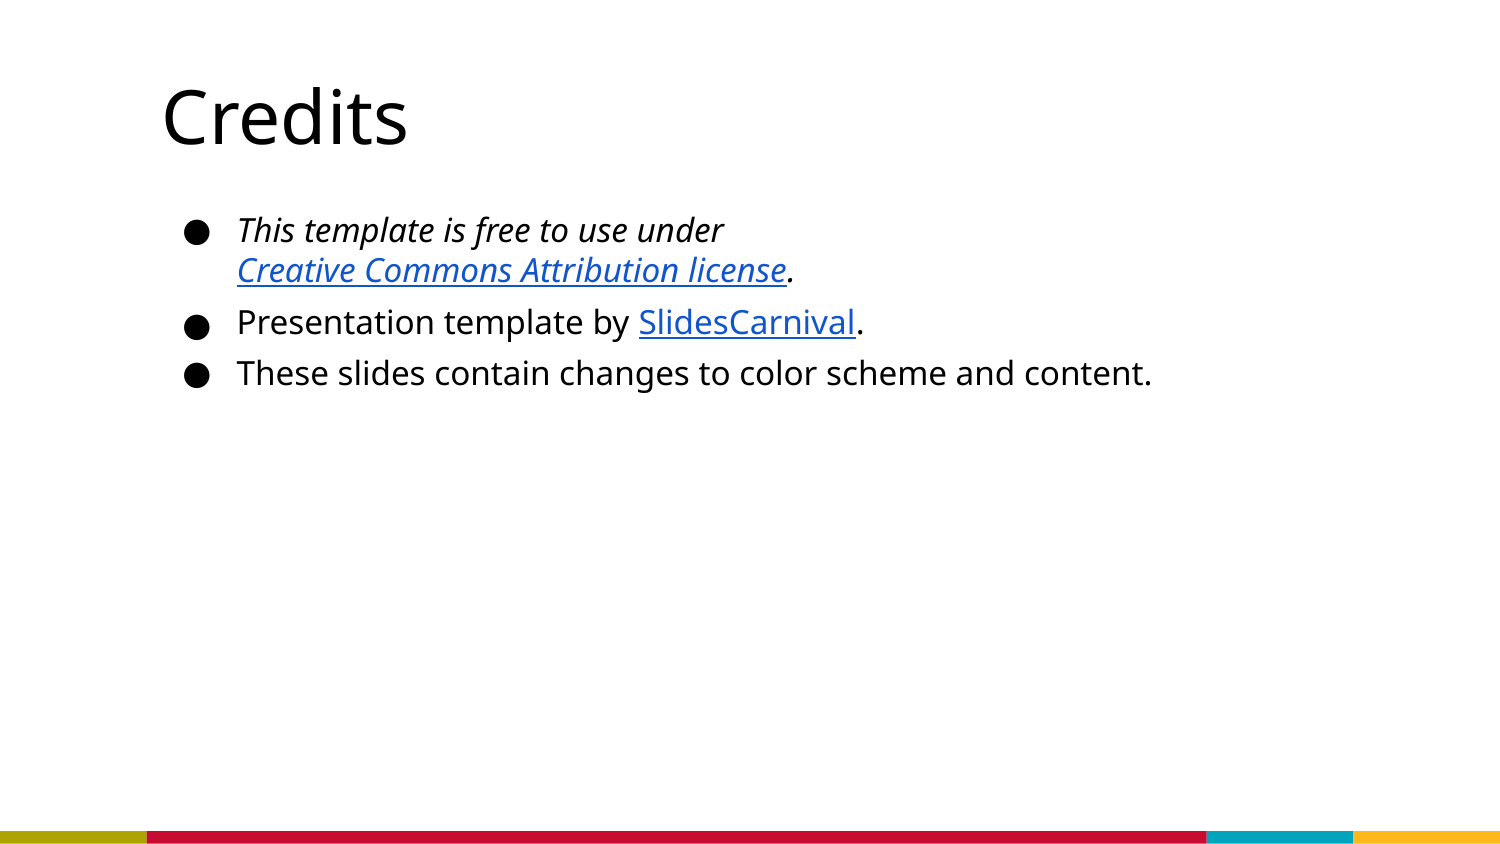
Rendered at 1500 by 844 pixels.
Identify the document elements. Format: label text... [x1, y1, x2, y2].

list This template is free to use under Creative Commons Attribution license. Presentation template by SlidesCarnival. These slides contain changes to color scheme and content. [146, 193, 1207, 808]
title Credits [146, 33, 1207, 175]
